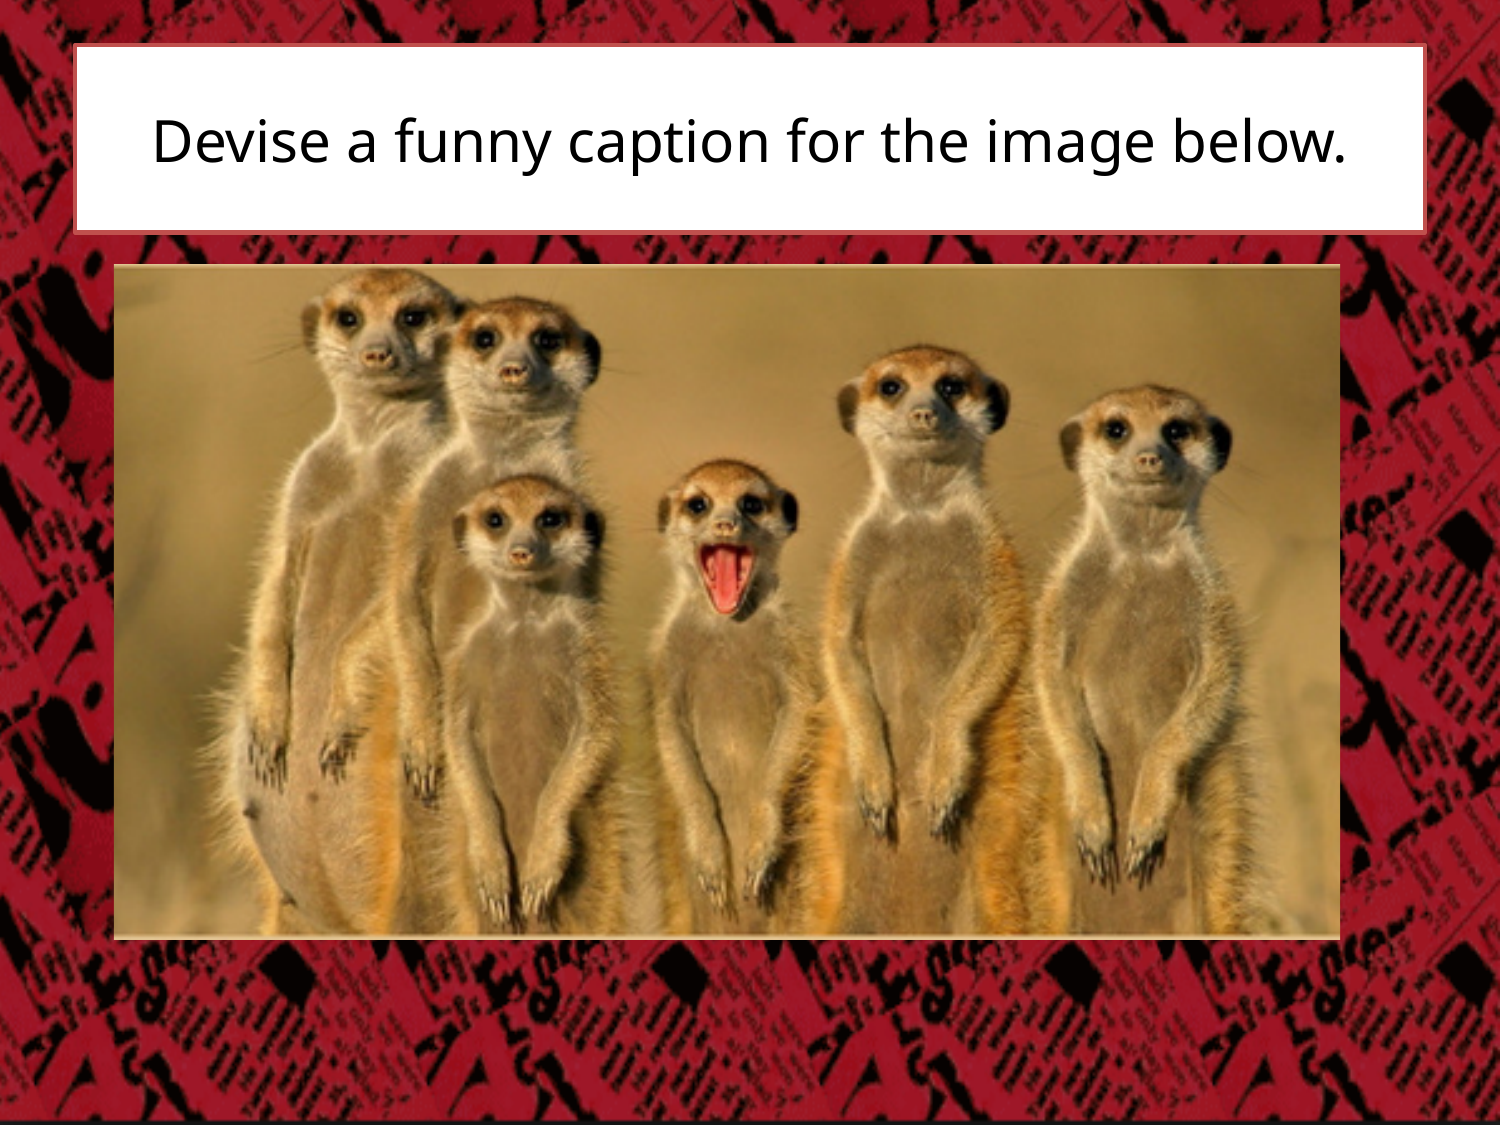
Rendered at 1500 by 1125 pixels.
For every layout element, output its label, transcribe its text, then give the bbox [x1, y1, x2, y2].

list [113, 264, 1341, 940]
title Devise a funny caption for the image below. [73, 43, 1427, 235]
picture [0, 0, 1500, 1125]
